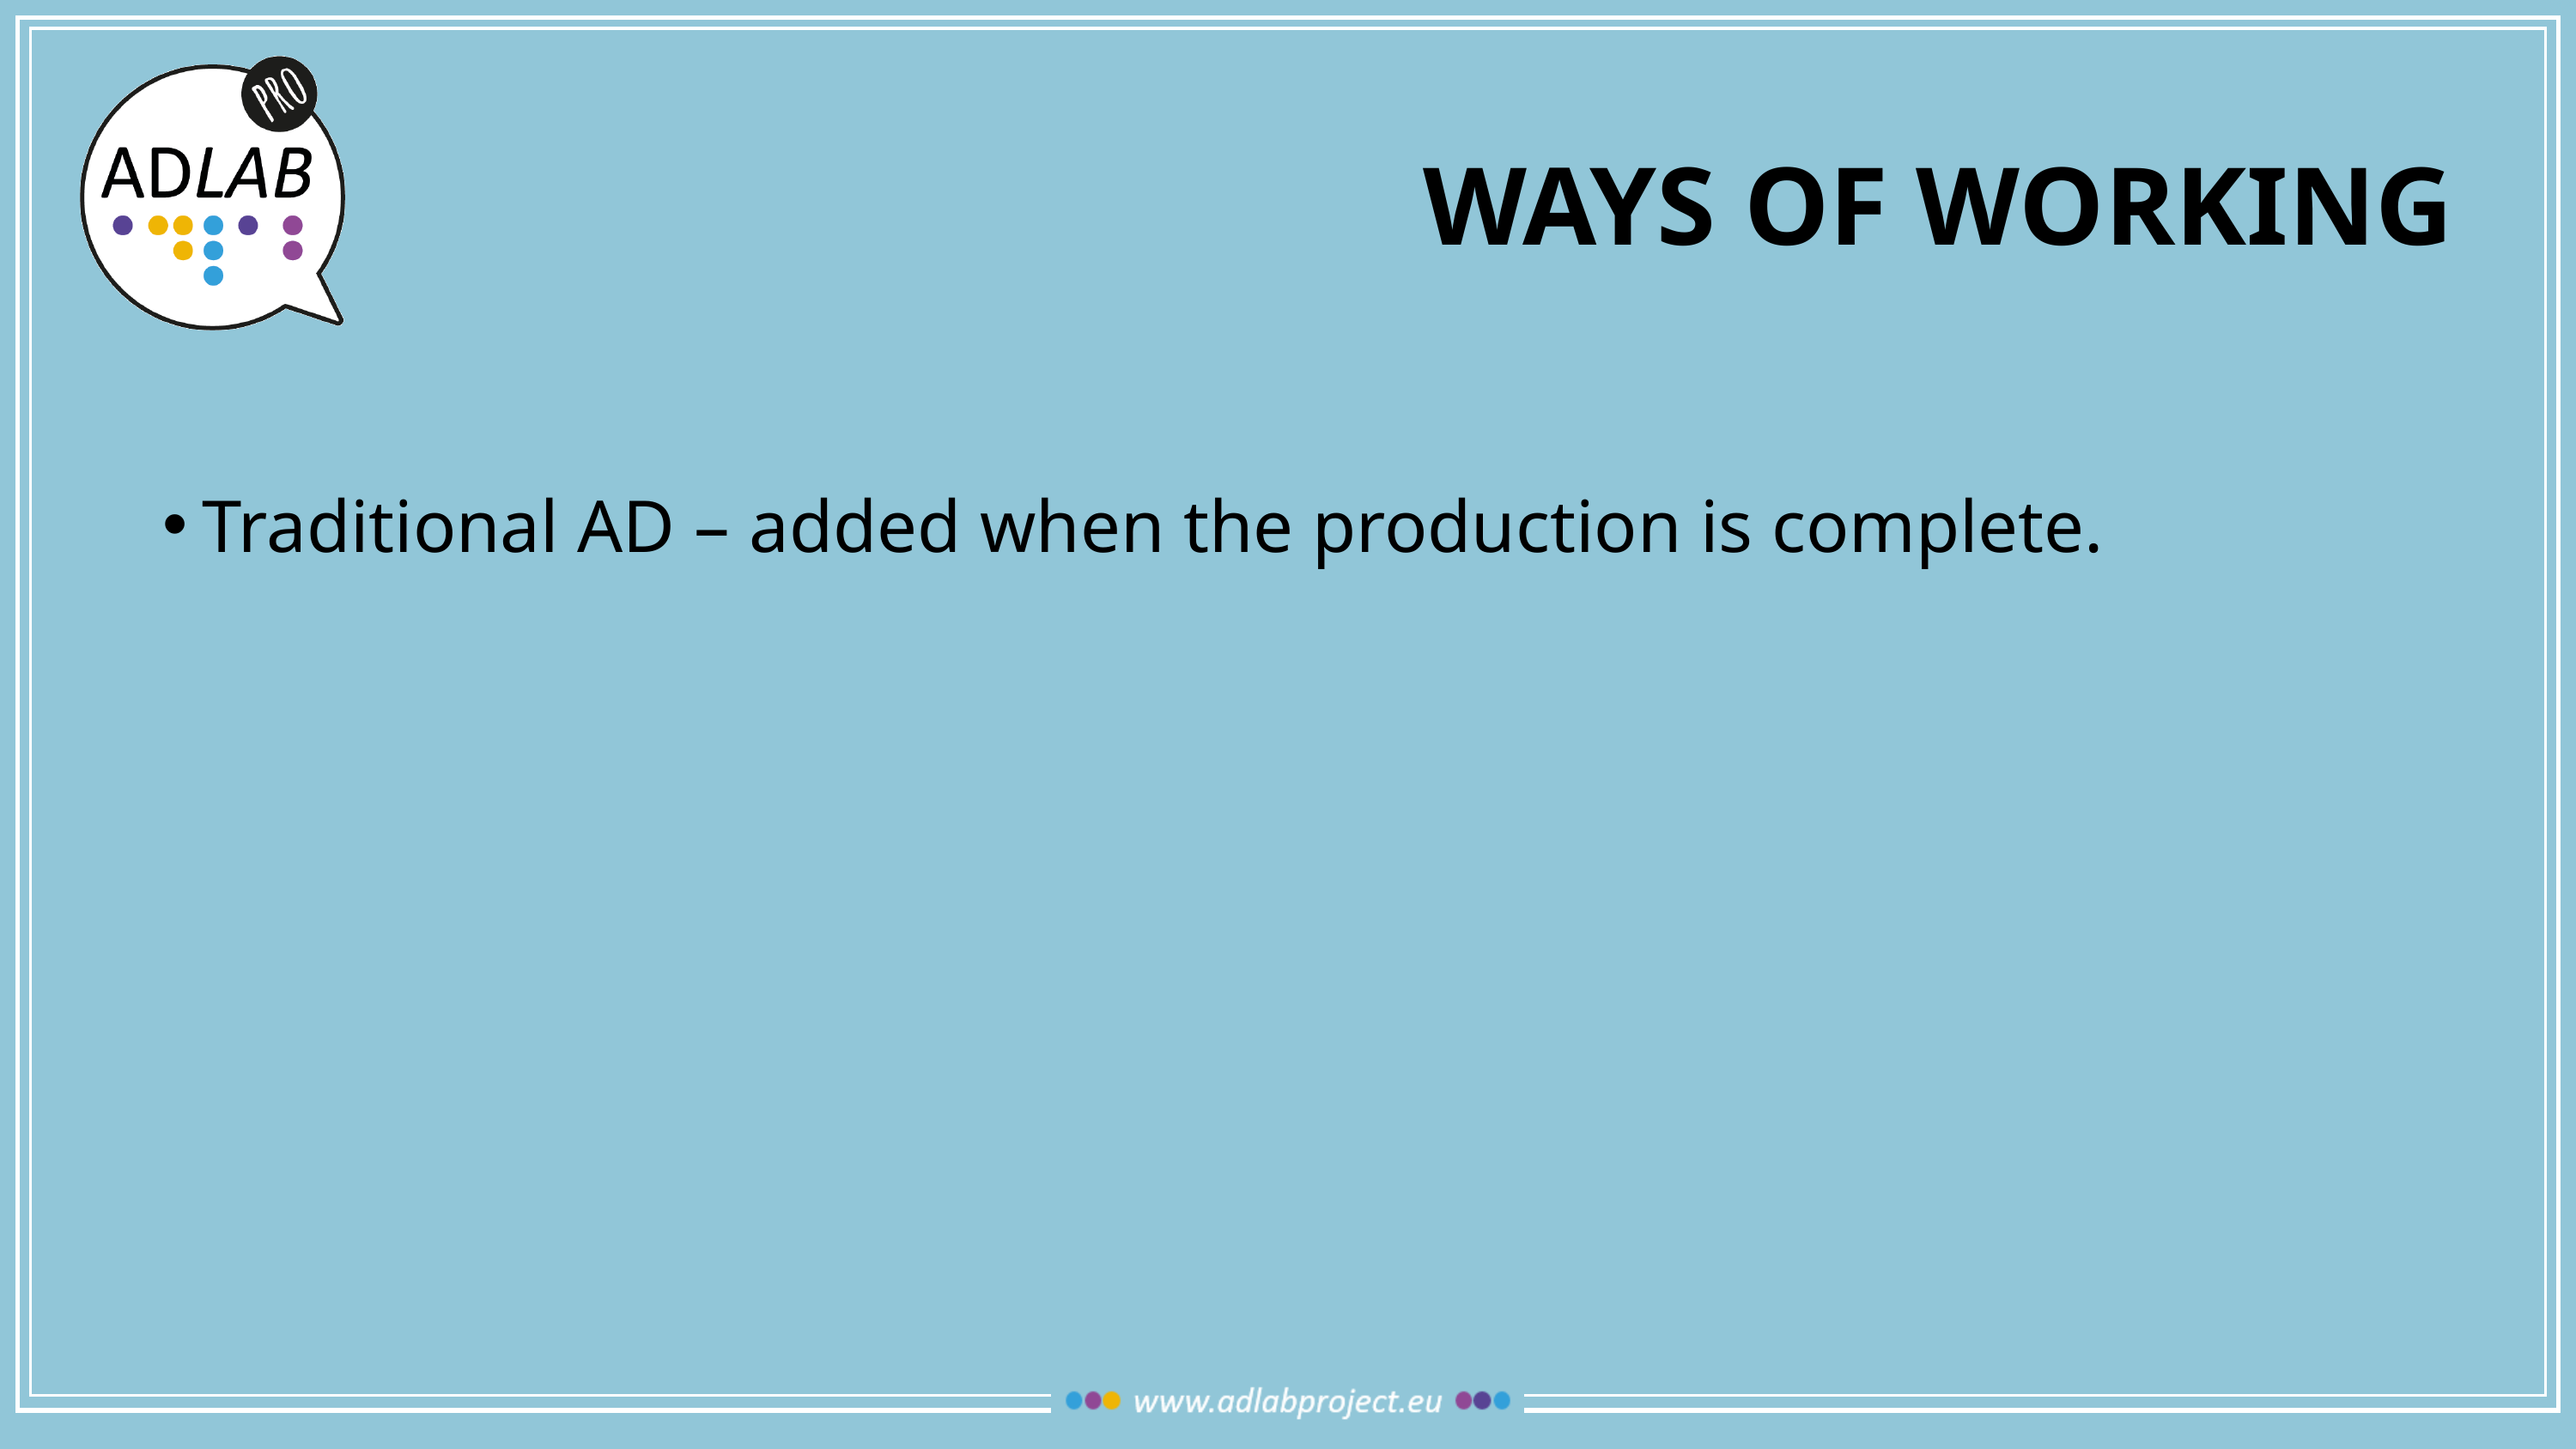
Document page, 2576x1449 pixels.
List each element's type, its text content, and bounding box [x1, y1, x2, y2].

picture [72, 49, 353, 330]
list Traditional AD – added when the production is complete. [150, 431, 2467, 1087]
picture [1051, 1378, 1524, 1429]
title Ways of working [384, 70, 2467, 351]
